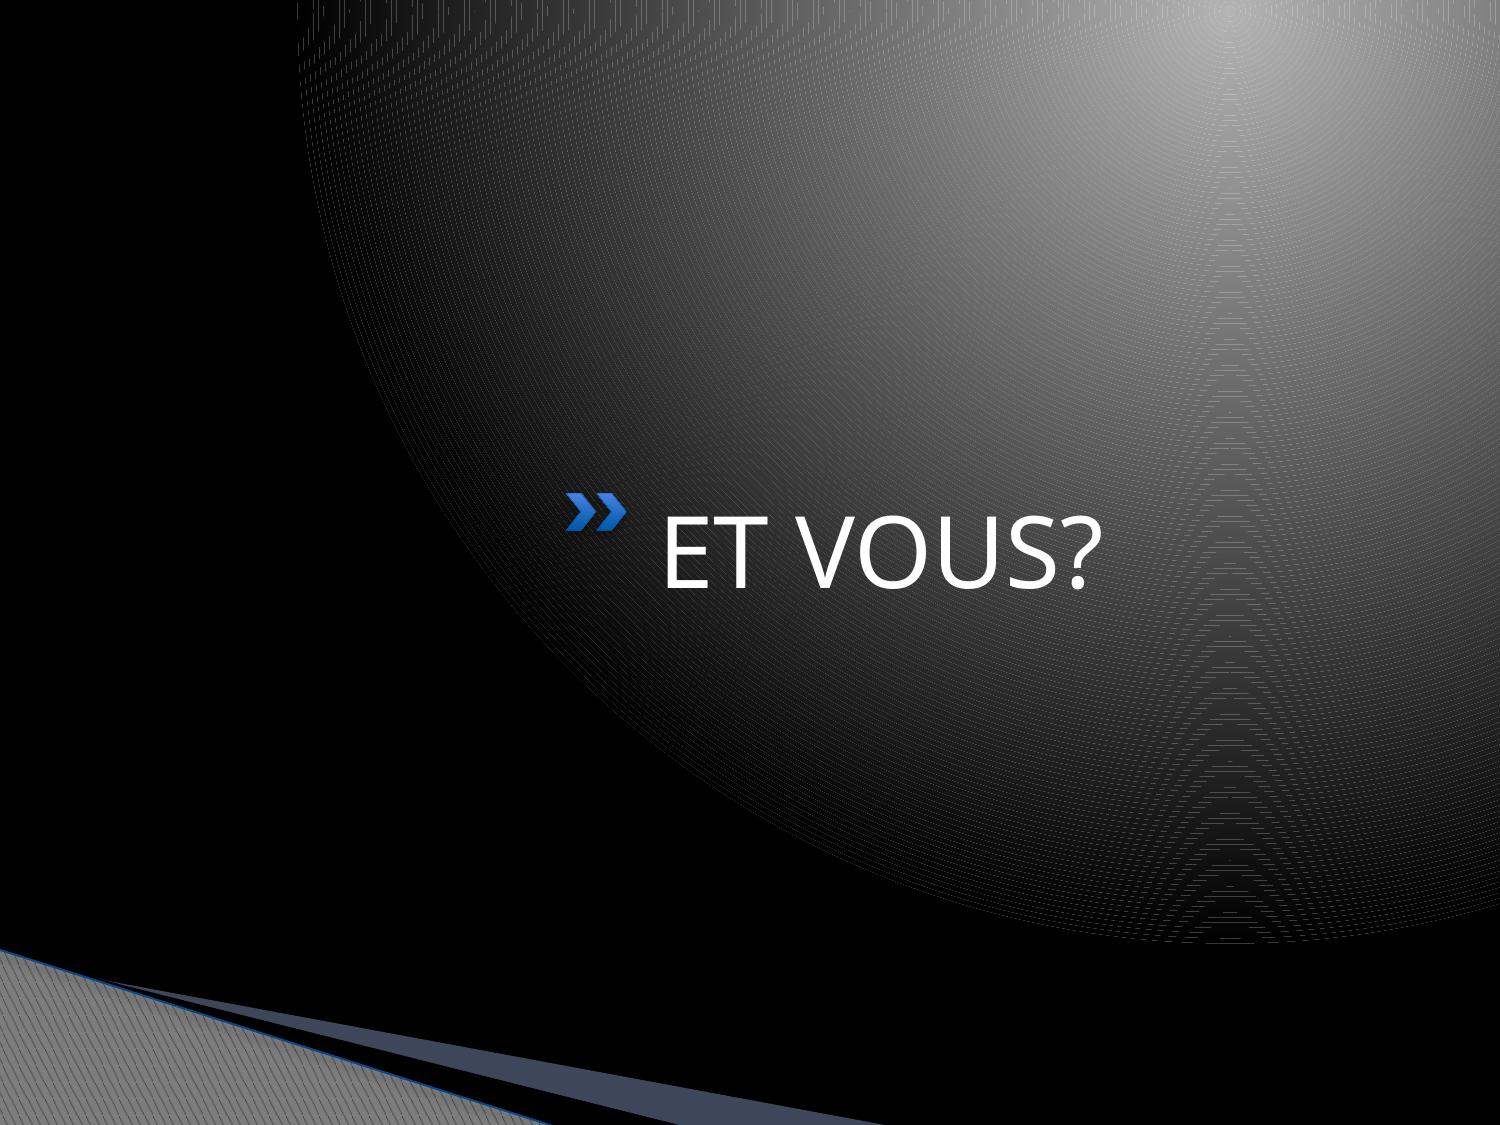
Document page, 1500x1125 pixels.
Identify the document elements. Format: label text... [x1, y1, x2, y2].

list ET VOUS? [643, 480, 1394, 720]
picture [0, 952, 543, 1125]
